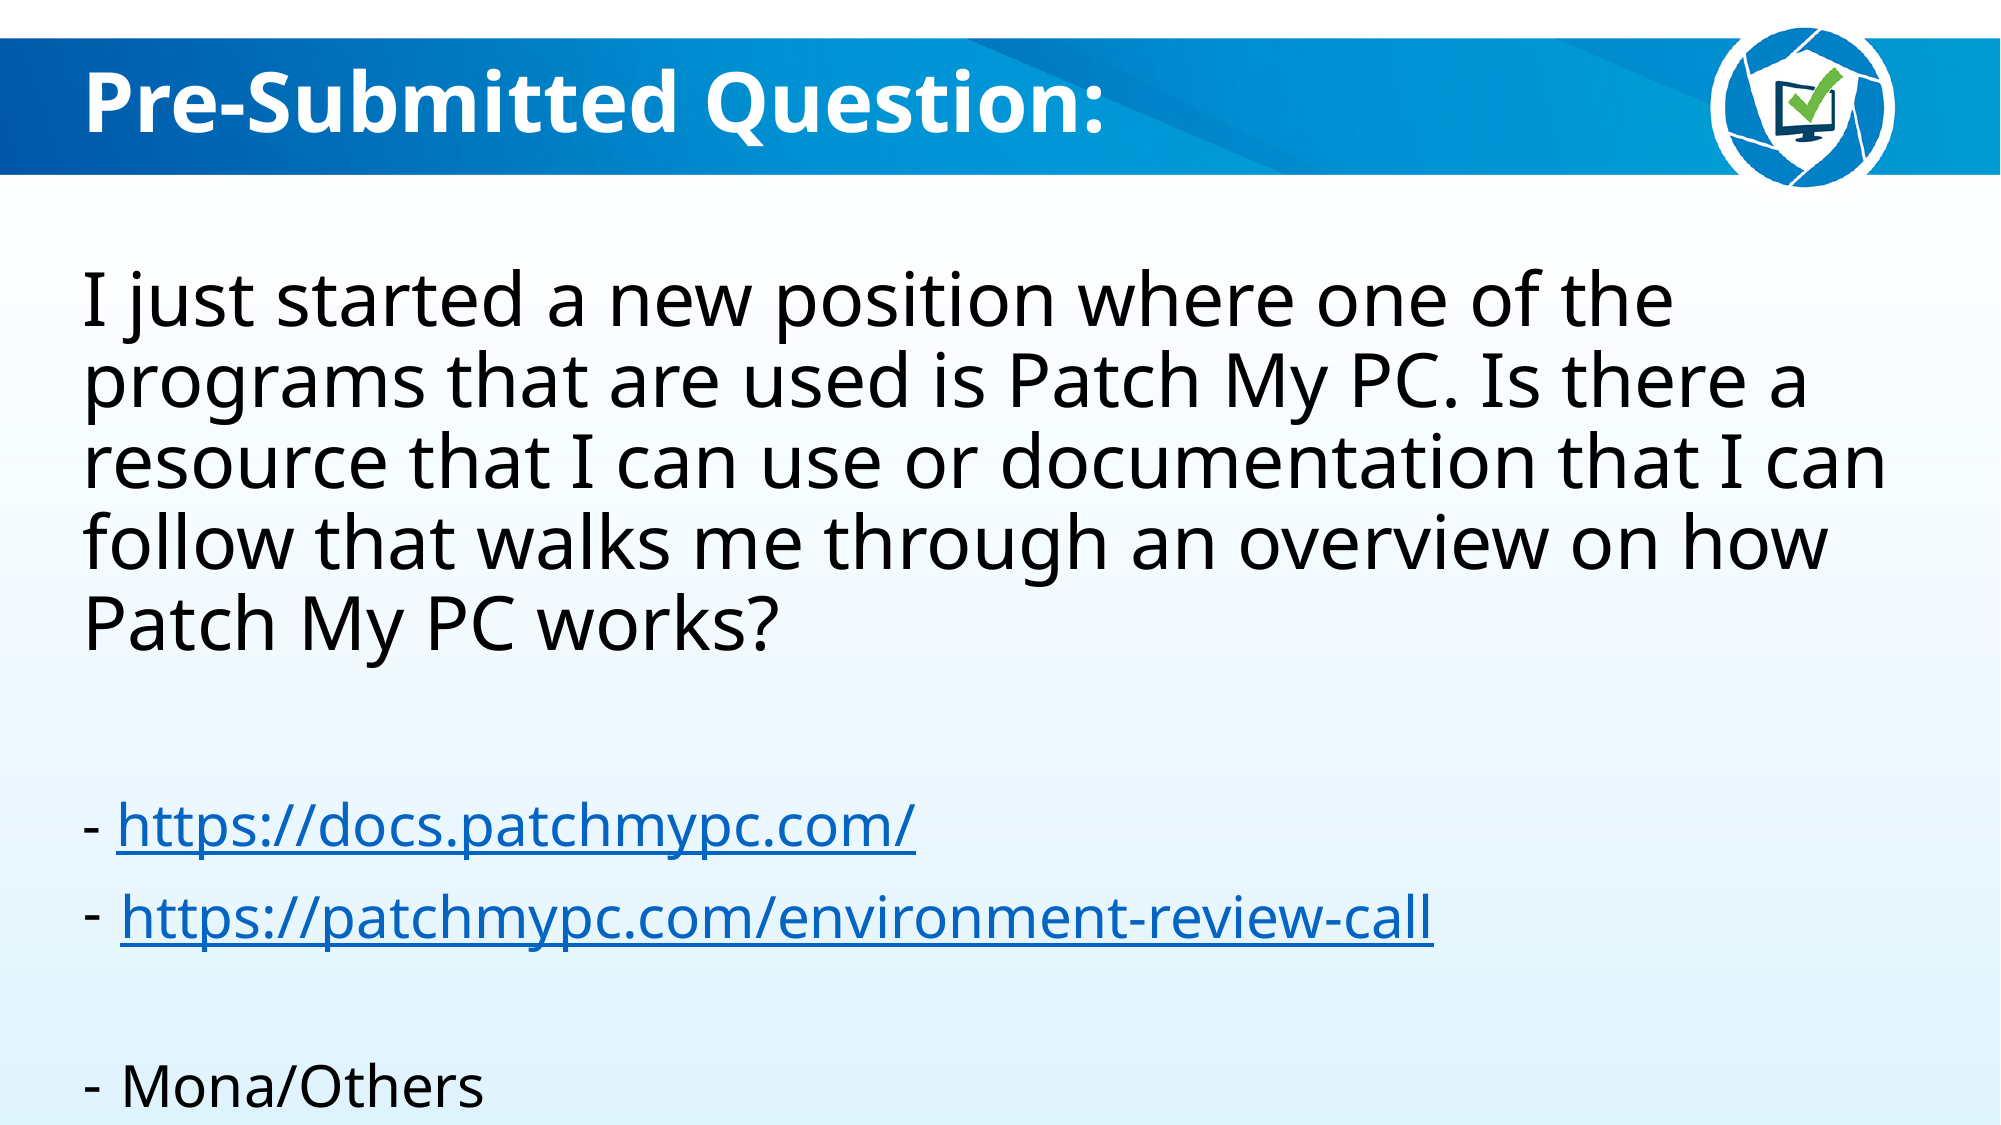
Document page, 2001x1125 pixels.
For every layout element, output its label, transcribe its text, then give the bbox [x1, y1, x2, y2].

text_box Pre-Submitted Question: [67, 52, 1694, 112]
list I just started a new position where one of the programs that are used is Patch My PC. Is there a resource that I can use or documentation that I can follow that walks me through an overview on how Patch My PC works? - https://docs.patchmypc.com/ https://patchmypc.com/environment-review-call Mona/Others [67, 254, 1961, 1046]
picture [0, 0, 2001, 1125]
